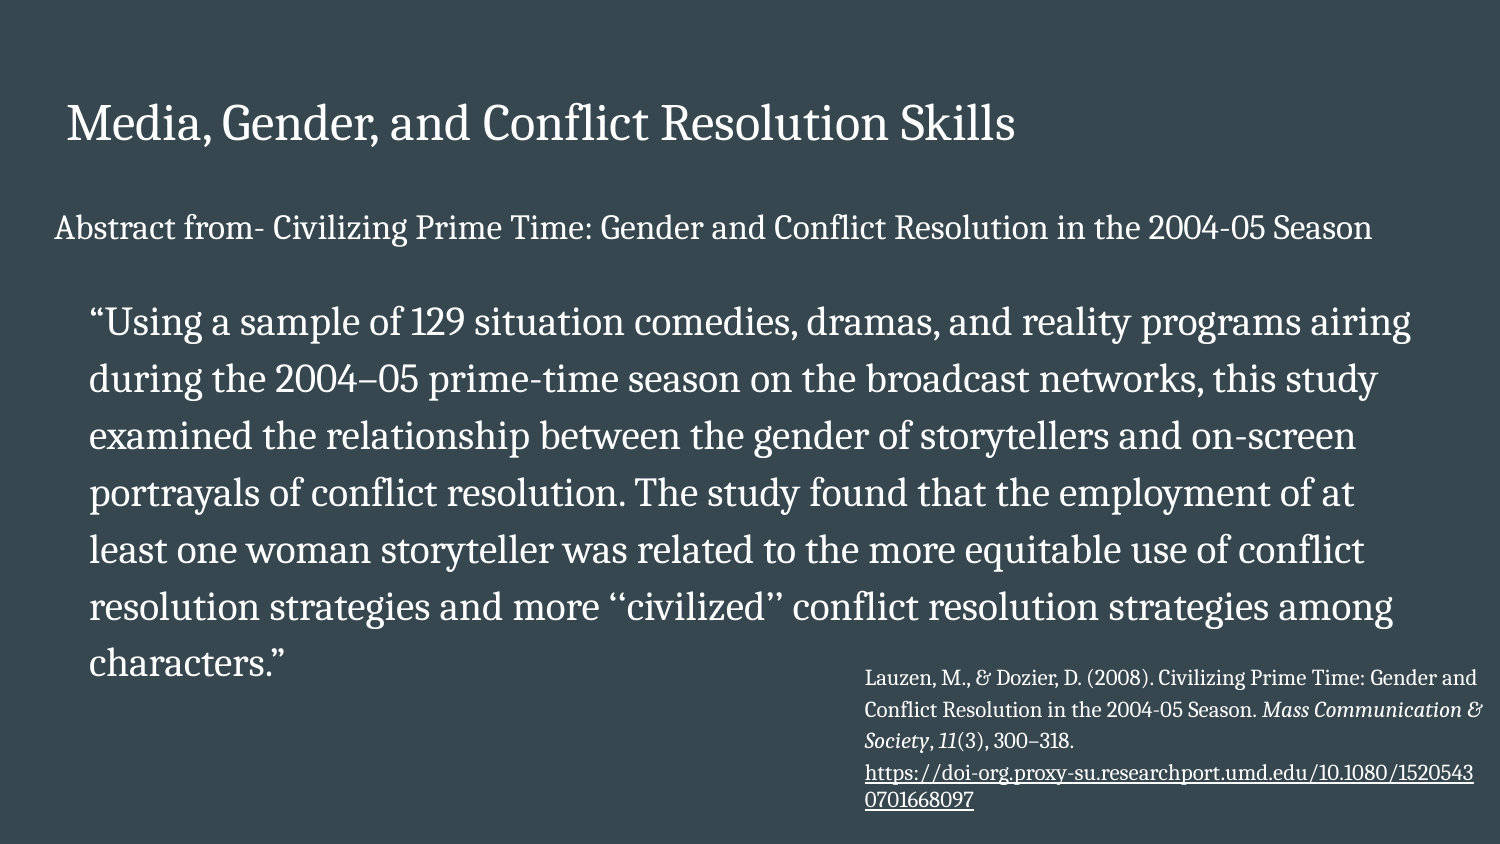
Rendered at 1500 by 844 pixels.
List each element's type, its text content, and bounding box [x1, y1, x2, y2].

text_box Lauzen, M., & Dozier, D. (2008). Civilizing Prime Time: Gender and Conflict Resolution in the 2004-05 Season. Mass Communication & Society, 11(3), 300–318. https://doi-org.proxy-su.researchport.umd.edu/10.1080/15205430701668097 [849, 643, 1500, 800]
list “Using a sample of 129 situation comedies, dramas, and reality programs airing during the 2004–05 prime-time season on the broadcast networks, this study examined the relationship between the gender of storytellers and on-screen portrayals of conflict resolution. The study found that the employment of at least one woman storyteller was related to the more equitable use of conflict resolution strategies and more ‘‘civilized’’ conflict resolution strategies among characters.” [0, 272, 1500, 702]
text_box Abstract from- Civilizing Prime Time: Gender and Conflict Resolution in the 2004-05 Season [39, 182, 1461, 262]
title Media, Gender, and Conflict Resolution Skills [51, 72, 1188, 167]
